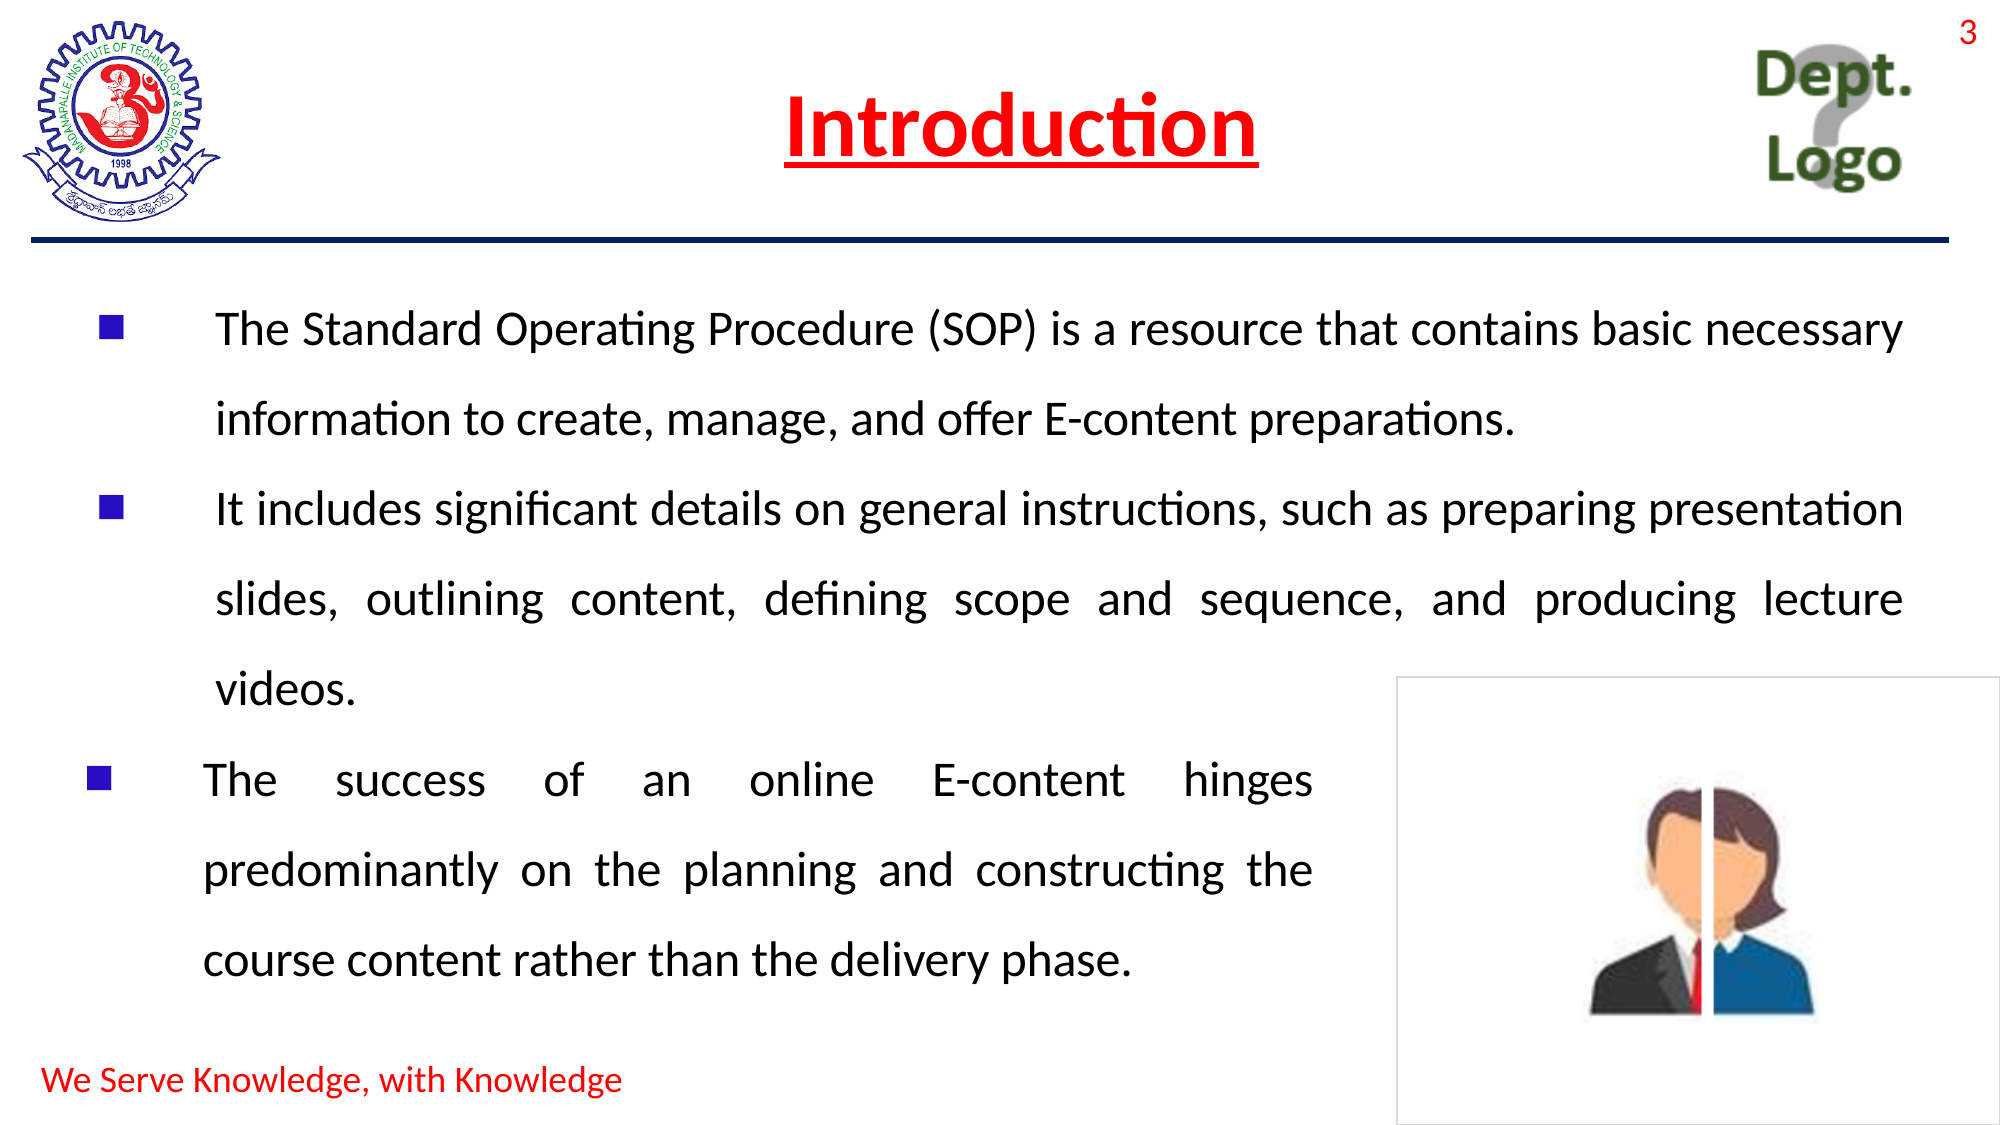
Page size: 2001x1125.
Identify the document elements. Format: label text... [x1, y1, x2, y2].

picture [22, 21, 221, 222]
picture [1742, 27, 1924, 208]
picture [1583, 769, 1819, 1032]
text_box The Standard Operating Procedure (SOP) is a resource that contains basic necessary information to create, manage, and offer E-content preparations. It includes significant details on general instructions, such as preparing presentation slides, outlining content, defining scope and sequence, and producing lecture videos. [81, 257, 1919, 723]
text_box 3 [1943, 0, 2000, 60]
text_box [1396, 676, 2000, 1125]
text_box Introduction [381, 57, 1662, 182]
text_box The success of an online E-content hinges predominantly on the planning and constructing the course content rather than the delivery phase. [69, 708, 1328, 994]
text_box We Serve Knowledge, with Knowledge [26, 1047, 731, 1107]
